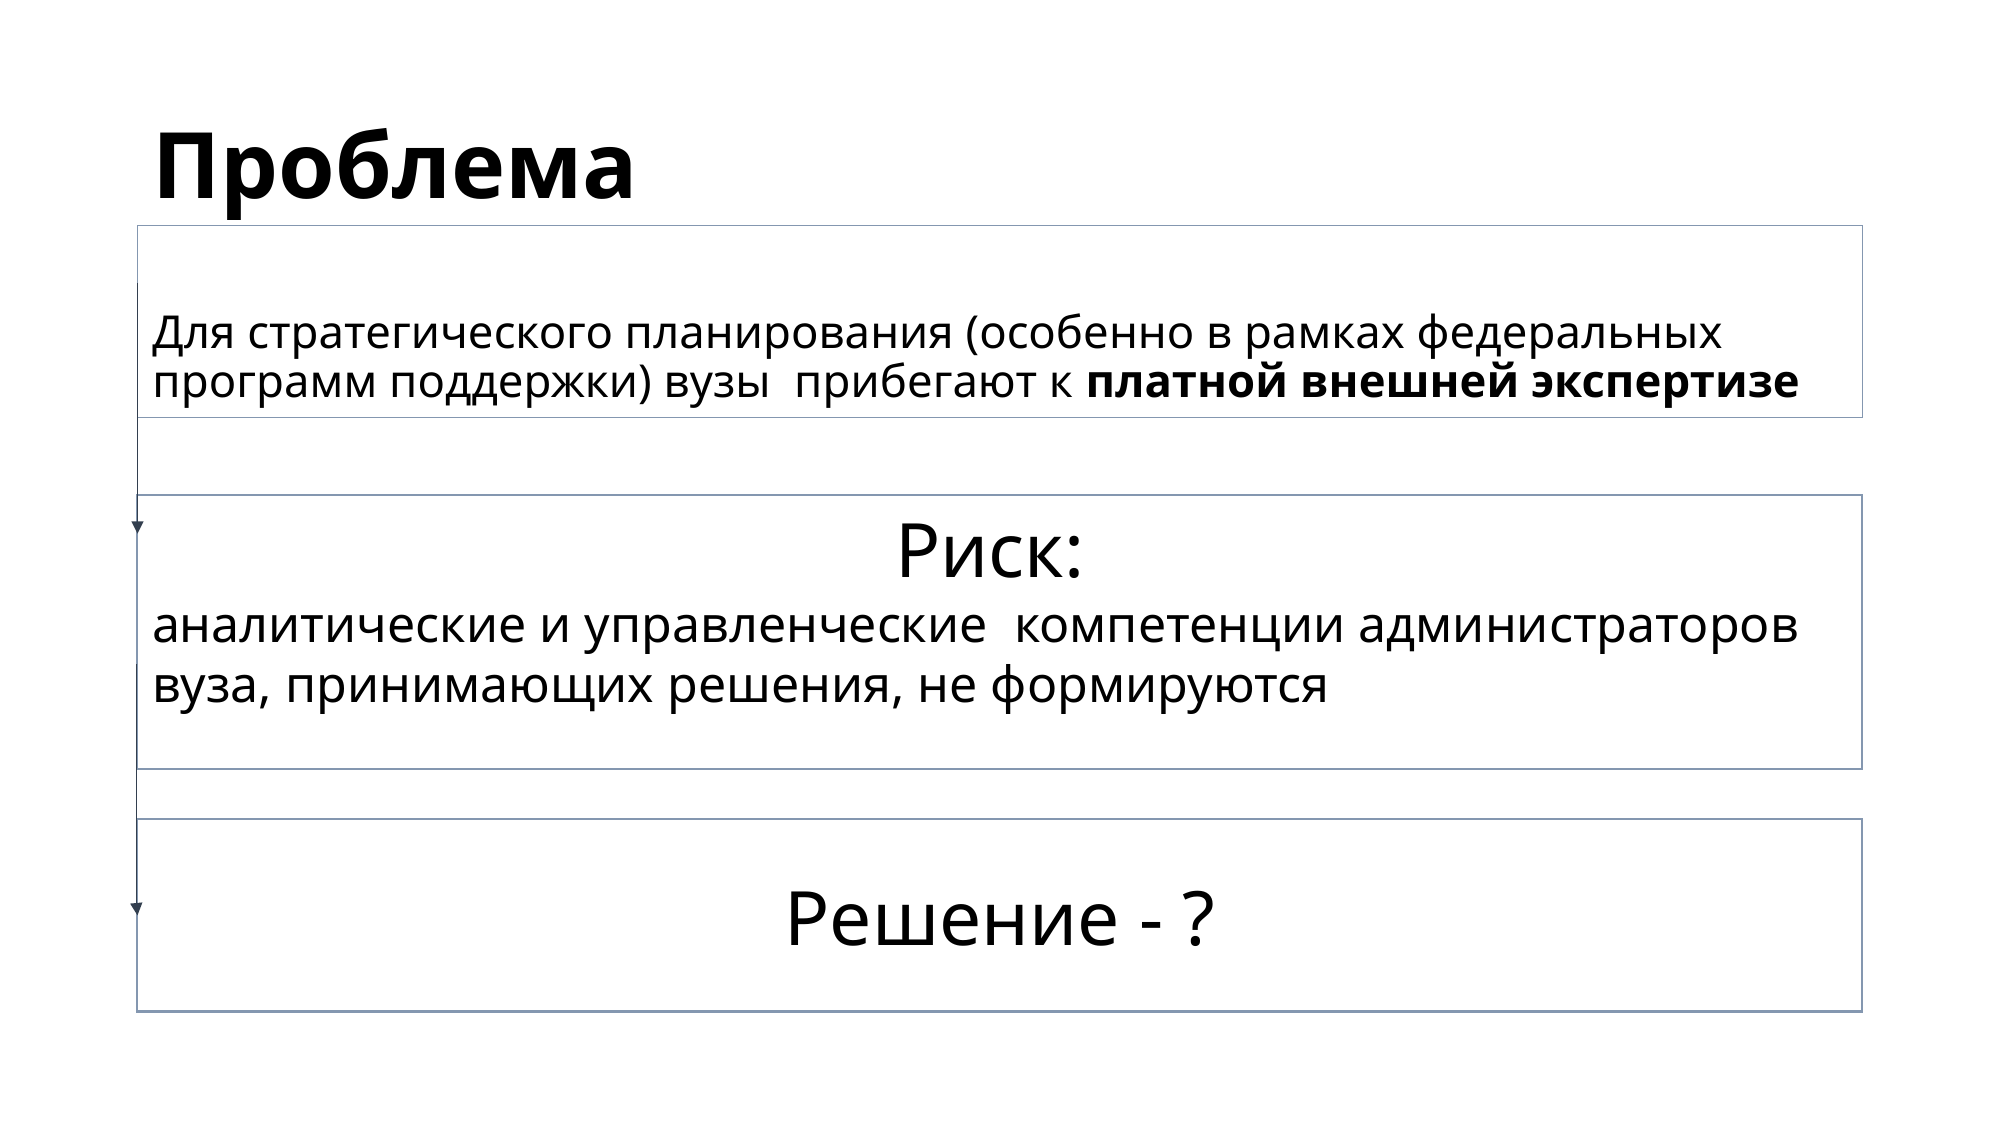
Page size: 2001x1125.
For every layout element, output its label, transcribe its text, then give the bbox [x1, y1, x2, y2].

list Для стратегического планирования (особенно в рамках федеральных программ поддержки) вузы прибегают к платной внешней экспертизе [137, 225, 1863, 418]
title Проблема [137, 59, 1863, 225]
text_box Решение - ? [136, 818, 1863, 1013]
text_box Риск: аналитические и управленческие компетенции администраторов вуза, принимающих решения, не формируются [136, 494, 1863, 770]
